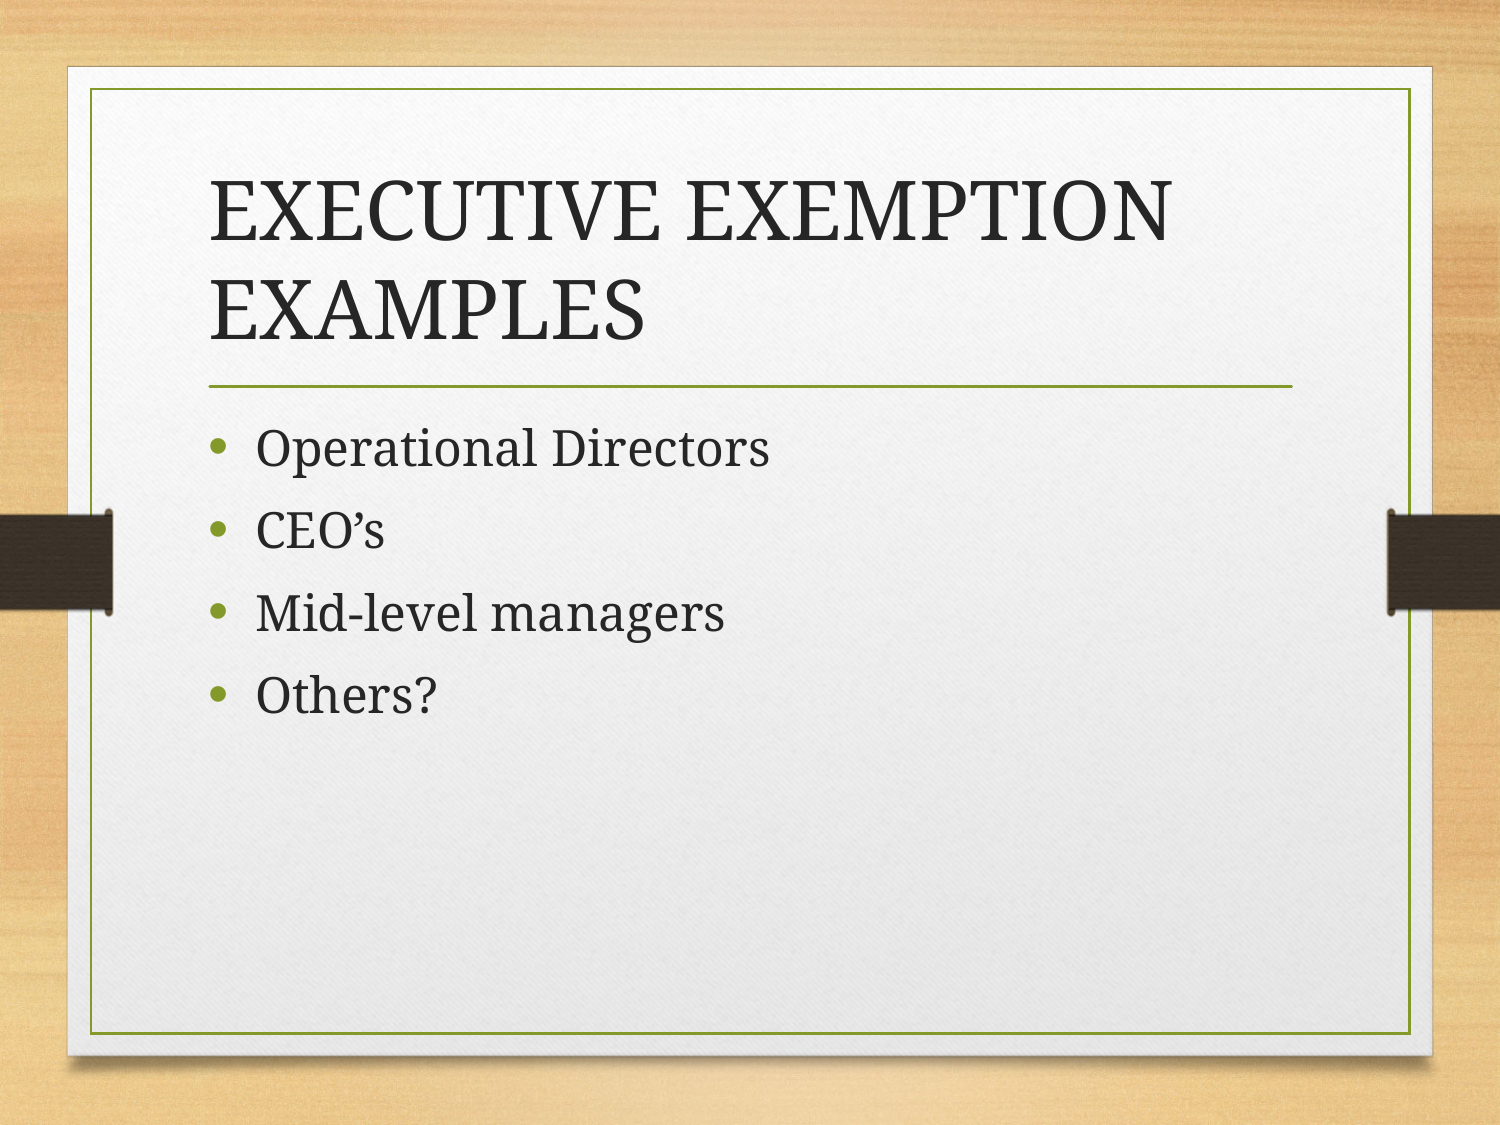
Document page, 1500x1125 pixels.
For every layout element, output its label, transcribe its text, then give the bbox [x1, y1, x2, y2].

list Operational Directors CEO’s Mid-level managers Others? [193, 408, 1309, 974]
picture [0, 0, 1500, 1125]
title EXECUTIVE EXEMPTION EXAMPLES [193, 150, 1309, 365]
